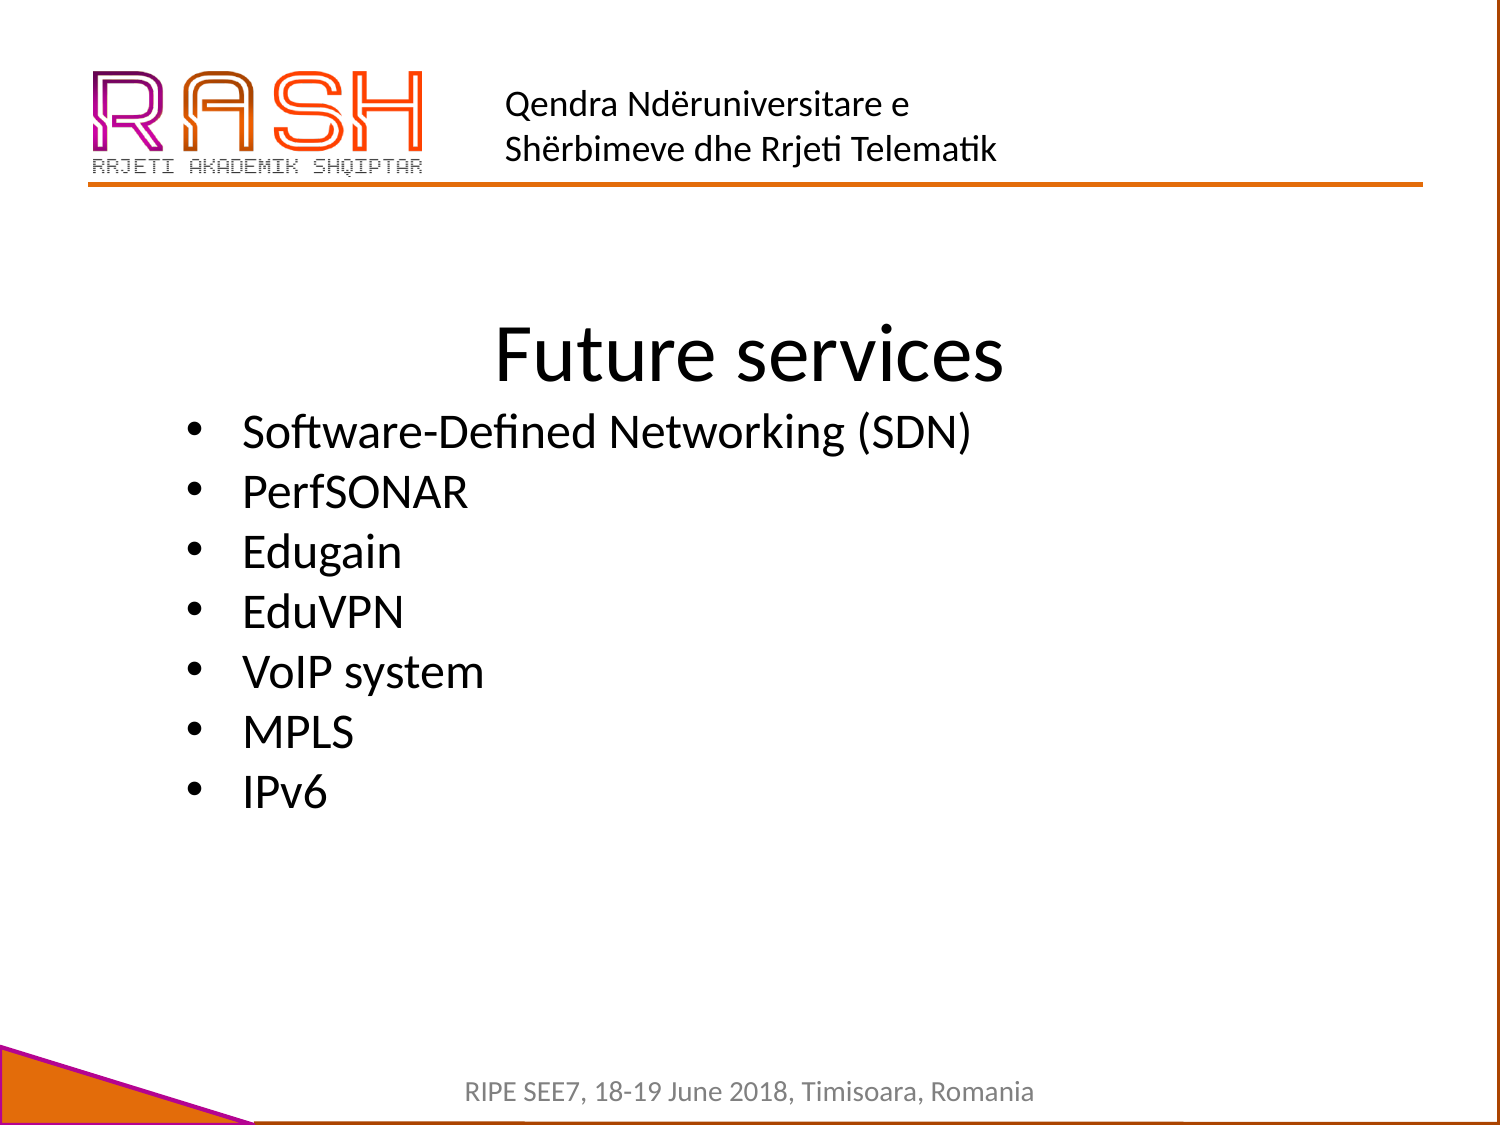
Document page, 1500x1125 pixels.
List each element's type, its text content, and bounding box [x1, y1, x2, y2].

text_box RIPE SEE7, 18-19 June 2018, Timisoara, Romania [0, 1065, 1500, 1125]
picture [93, 71, 422, 177]
text_box Future services Software-Defined Networking (SDN) PerfSONAR Edugain EduVPN VoIP system MPLS IPv6 [171, 290, 1329, 871]
